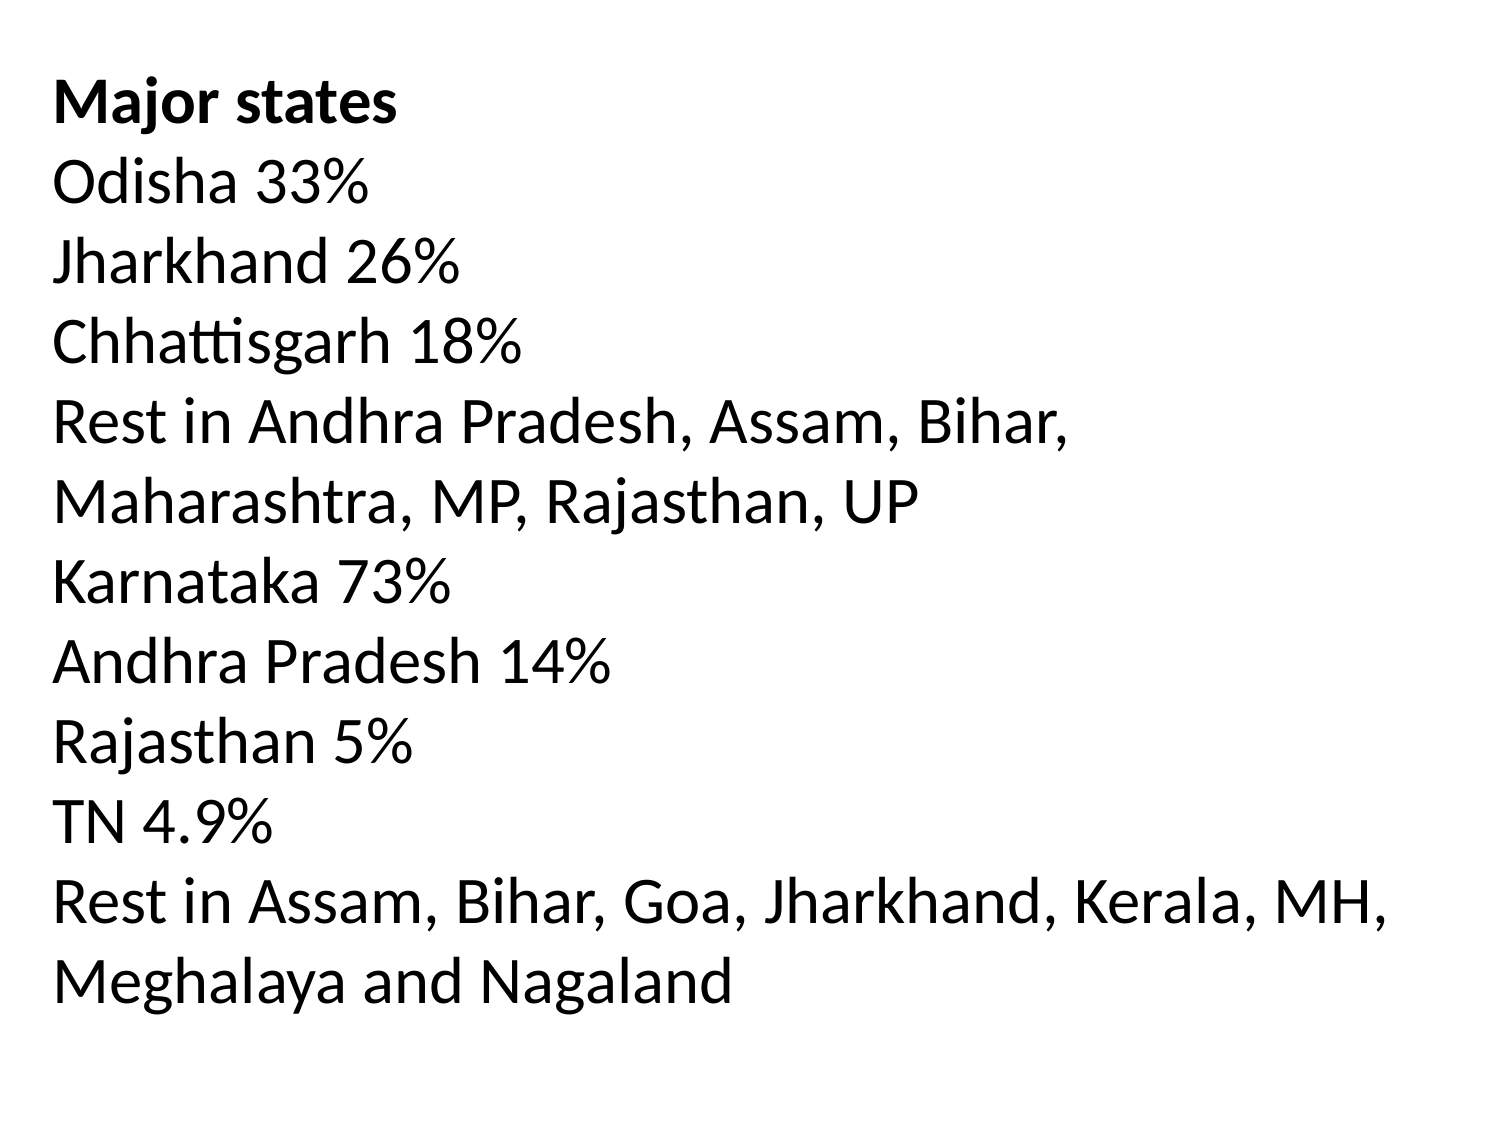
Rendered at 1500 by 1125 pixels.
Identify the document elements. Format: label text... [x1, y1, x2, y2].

text_box Major states Odisha 33% Jharkhand 26% Chhattisgarh 18% Rest in Andhra Pradesh, Assam, Bihar, Maharashtra, MP, Rajasthan, UP Karnataka 73% Andhra Pradesh 14% Rajasthan 5% TN 4.9% Rest in Assam, Bihar, Goa, Jharkhand, Kerala, MH, Meghalaya and Nagaland [37, 49, 1450, 1025]
